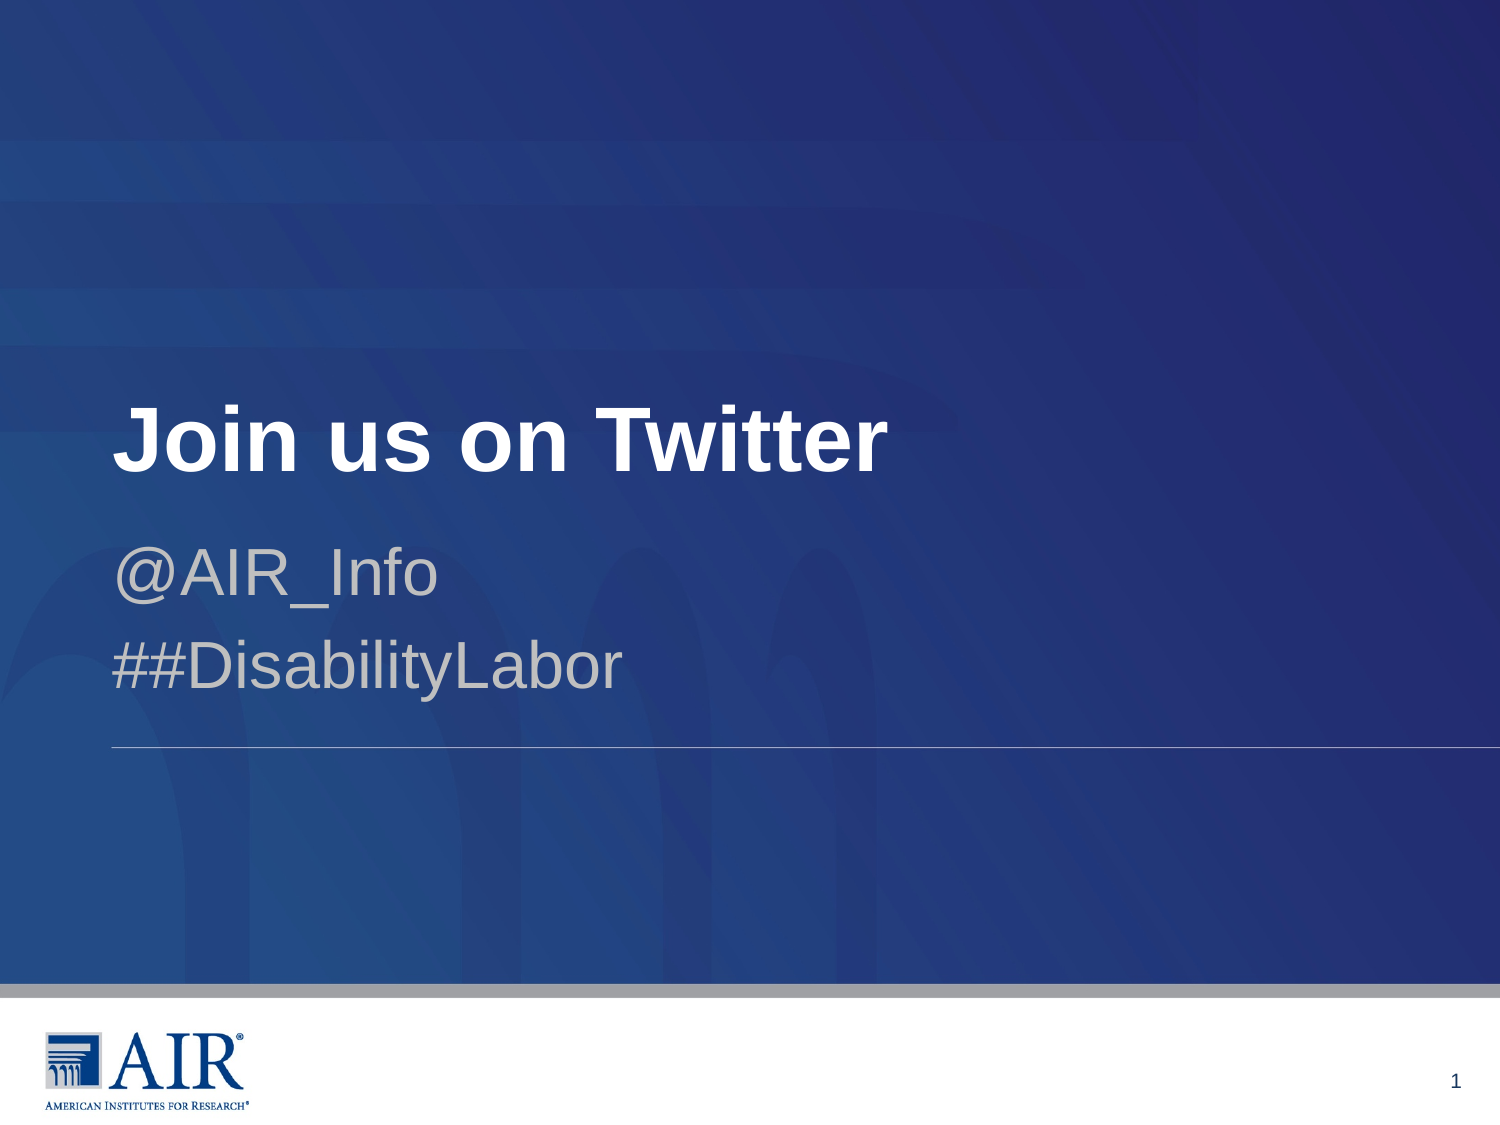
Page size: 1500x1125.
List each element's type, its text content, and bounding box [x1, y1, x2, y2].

list @AIR_Info ##DisabilityLabor [112, 521, 1463, 749]
title Join us on Twitter [112, 370, 1463, 498]
slide_number 1 [1436, 1067, 1462, 1093]
picture [0, 0, 1500, 1125]
